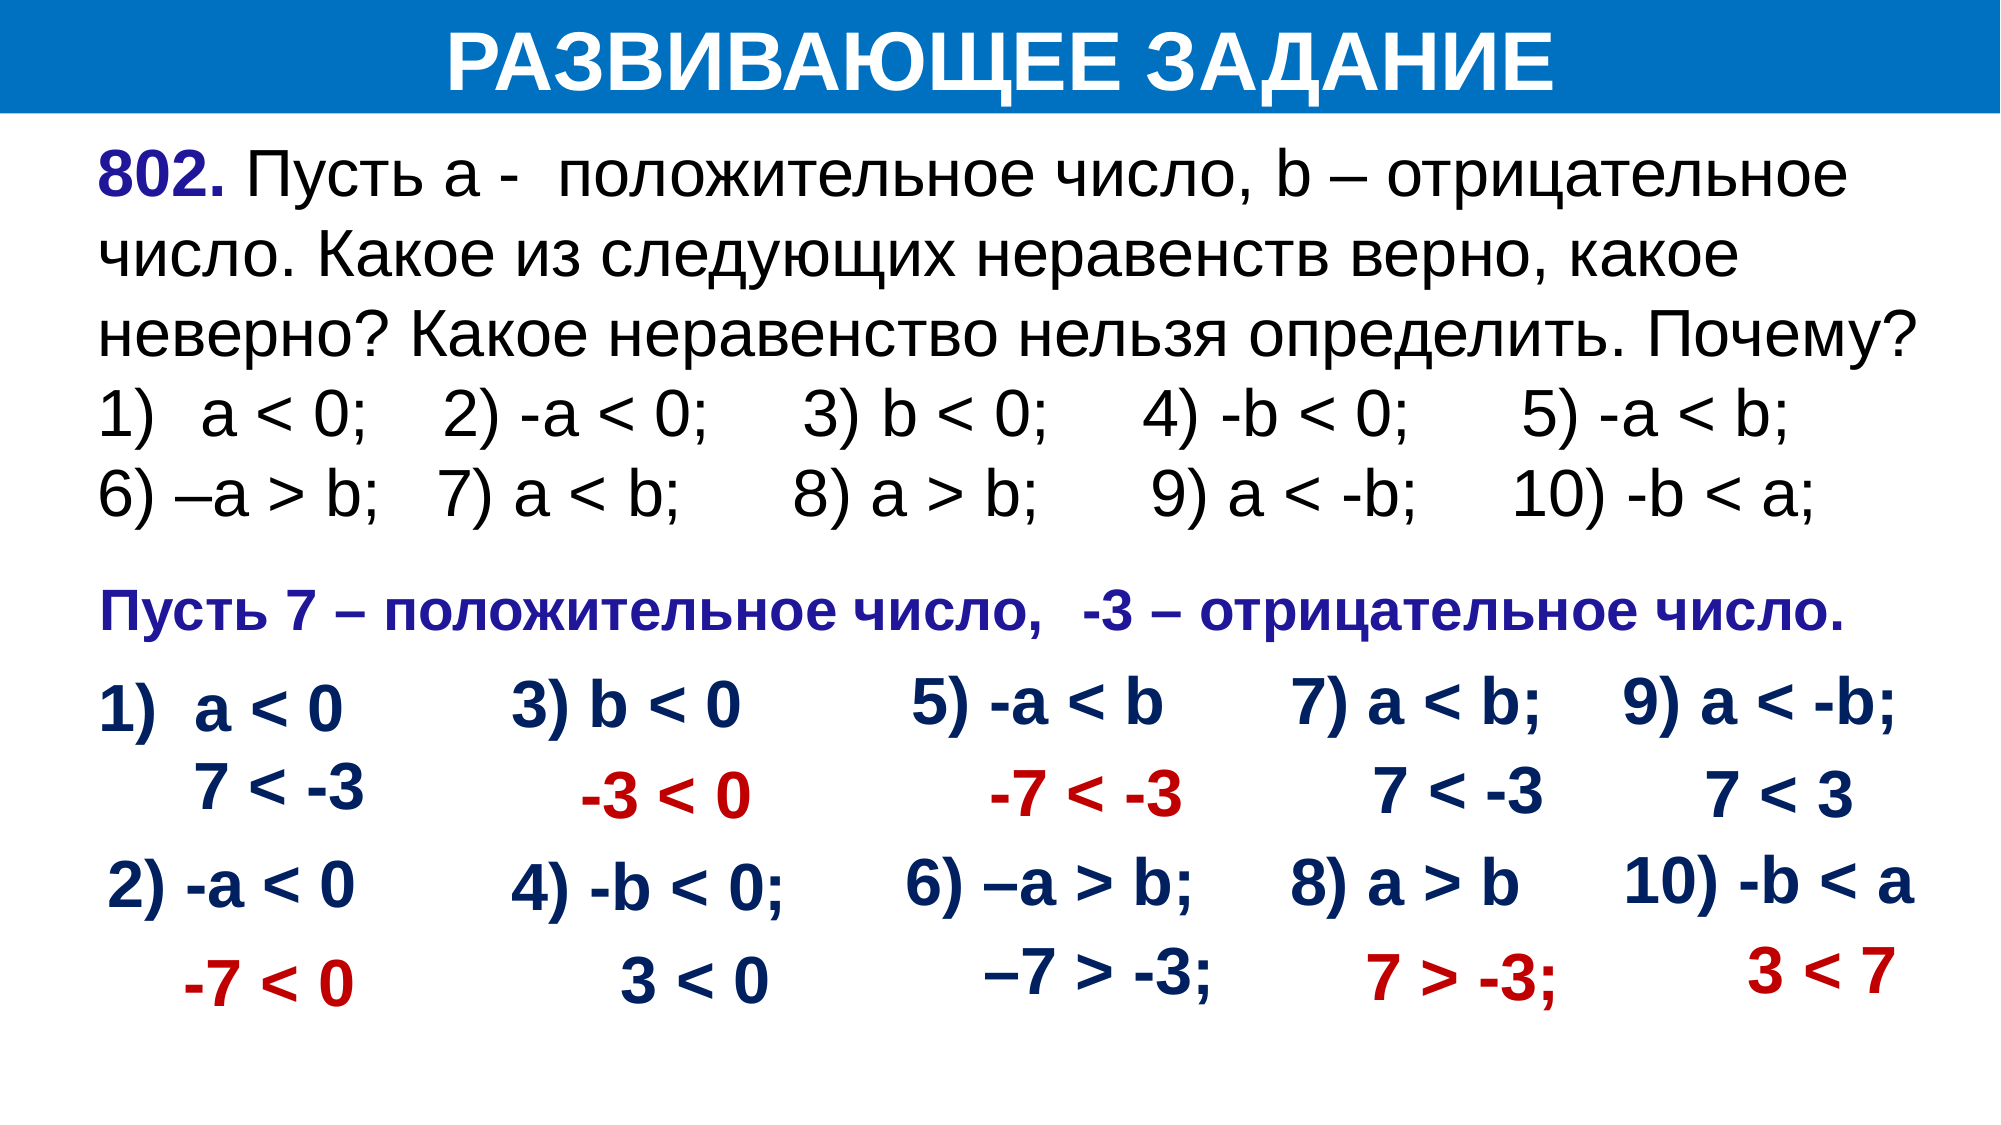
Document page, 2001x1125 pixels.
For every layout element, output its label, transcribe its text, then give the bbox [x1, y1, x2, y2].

text_box РАЗВИВАЮЩЕЕ ЗАДАНИЕ [0, 0, 2000, 114]
text_box 7 < -3 [1358, 739, 1579, 834]
text_box -7 < 0 [168, 932, 371, 1027]
text_box -3 – отрицательное число. [1067, 564, 1880, 650]
text_box 10) -b < а [1608, 829, 1930, 924]
text_box 8) а ˃ b [1275, 831, 1537, 926]
text_box –7 ˃ -3; [968, 920, 1249, 1015]
text_box 7) а < b; [1275, 650, 1578, 745]
text_box -3 < 0 [565, 744, 786, 840]
text_box Пусть 7 – положительное число, [85, 564, 1067, 650]
text_box 3 < 7 [1733, 919, 1932, 1014]
text_box 3 < 0 [605, 929, 804, 1025]
text_box 802. Пусть а - положительное число, b – отрицательное число. Какое из следующих неравенств верно, какое неверно? Какое неравенство нельзя определить. Почему? а < 0; 2) -а < 0; 3) b < 0; 4) -b < 0; 5) -а < b; 6) –а ˃ b; 7) а < b; 8) а ˃ b; 9) а < -b; 10) -b < а; [82, 122, 1957, 538]
text_box 7 < -3 [178, 735, 400, 830]
text_box -7 < -3 [974, 742, 1218, 837]
text_box 7 ˃ -3; [1350, 926, 1594, 1022]
text_box 5) -а < b [897, 650, 1181, 745]
text_box 3) b < 0 [496, 653, 758, 749]
text_box 1) а < 0 [83, 657, 360, 753]
text_box 6) –а ˃ b; [890, 831, 1230, 926]
text_box 2) -а < 0 [92, 833, 373, 929]
text_box 7 < 3 [1689, 743, 1888, 839]
text_box 9) а < -b; [1608, 650, 1914, 745]
text_box 4) -b < 0; [496, 836, 821, 931]
